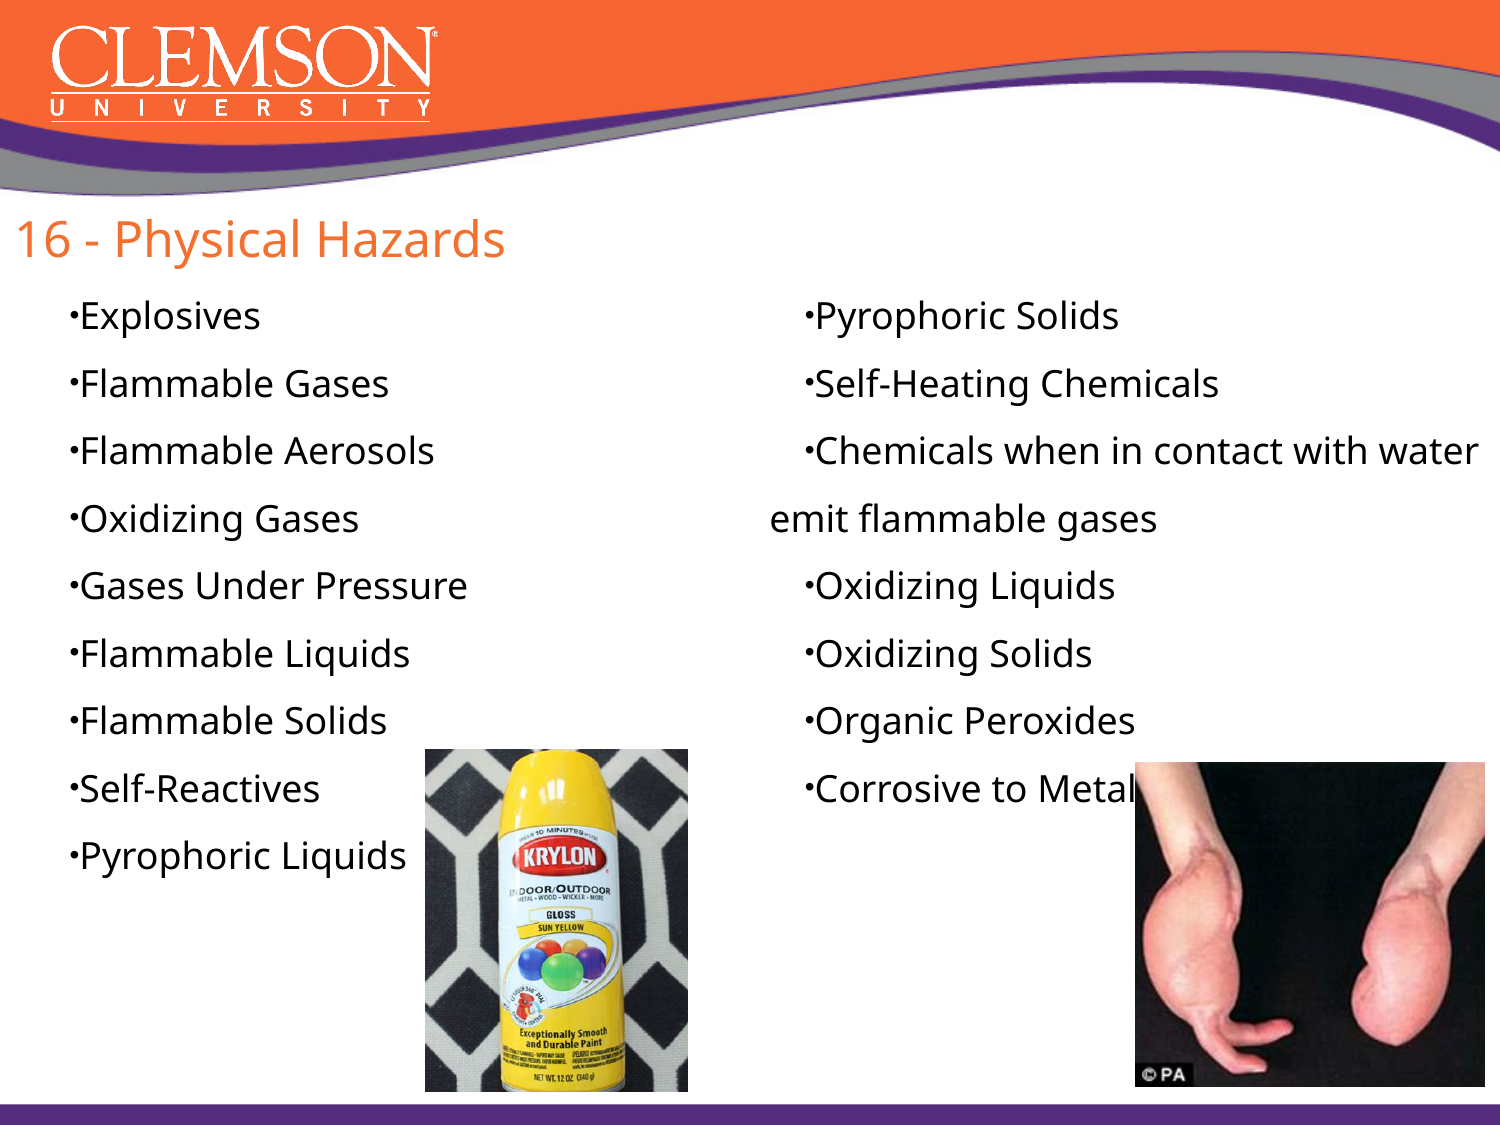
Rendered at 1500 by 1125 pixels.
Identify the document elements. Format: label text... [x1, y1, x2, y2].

picture [0, 749, 1500, 1125]
text_box 16 - Physical Hazards [0, 199, 1500, 262]
text_box Explosives Flammable Gases Flammable Aerosols Oxidizing Gases Gases Under Pressure Flammable Liquids Flammable Solids Self-Reactives Pyrophoric Liquids Pyrophoric Solids Self-Heating Chemicals Chemicals when in contact with water emit flammable gases Oxidizing Liquids Oxidizing Solids Organic Peroxides Corrosive to Metals [0, 262, 1500, 1004]
picture [0, 0, 1500, 199]
